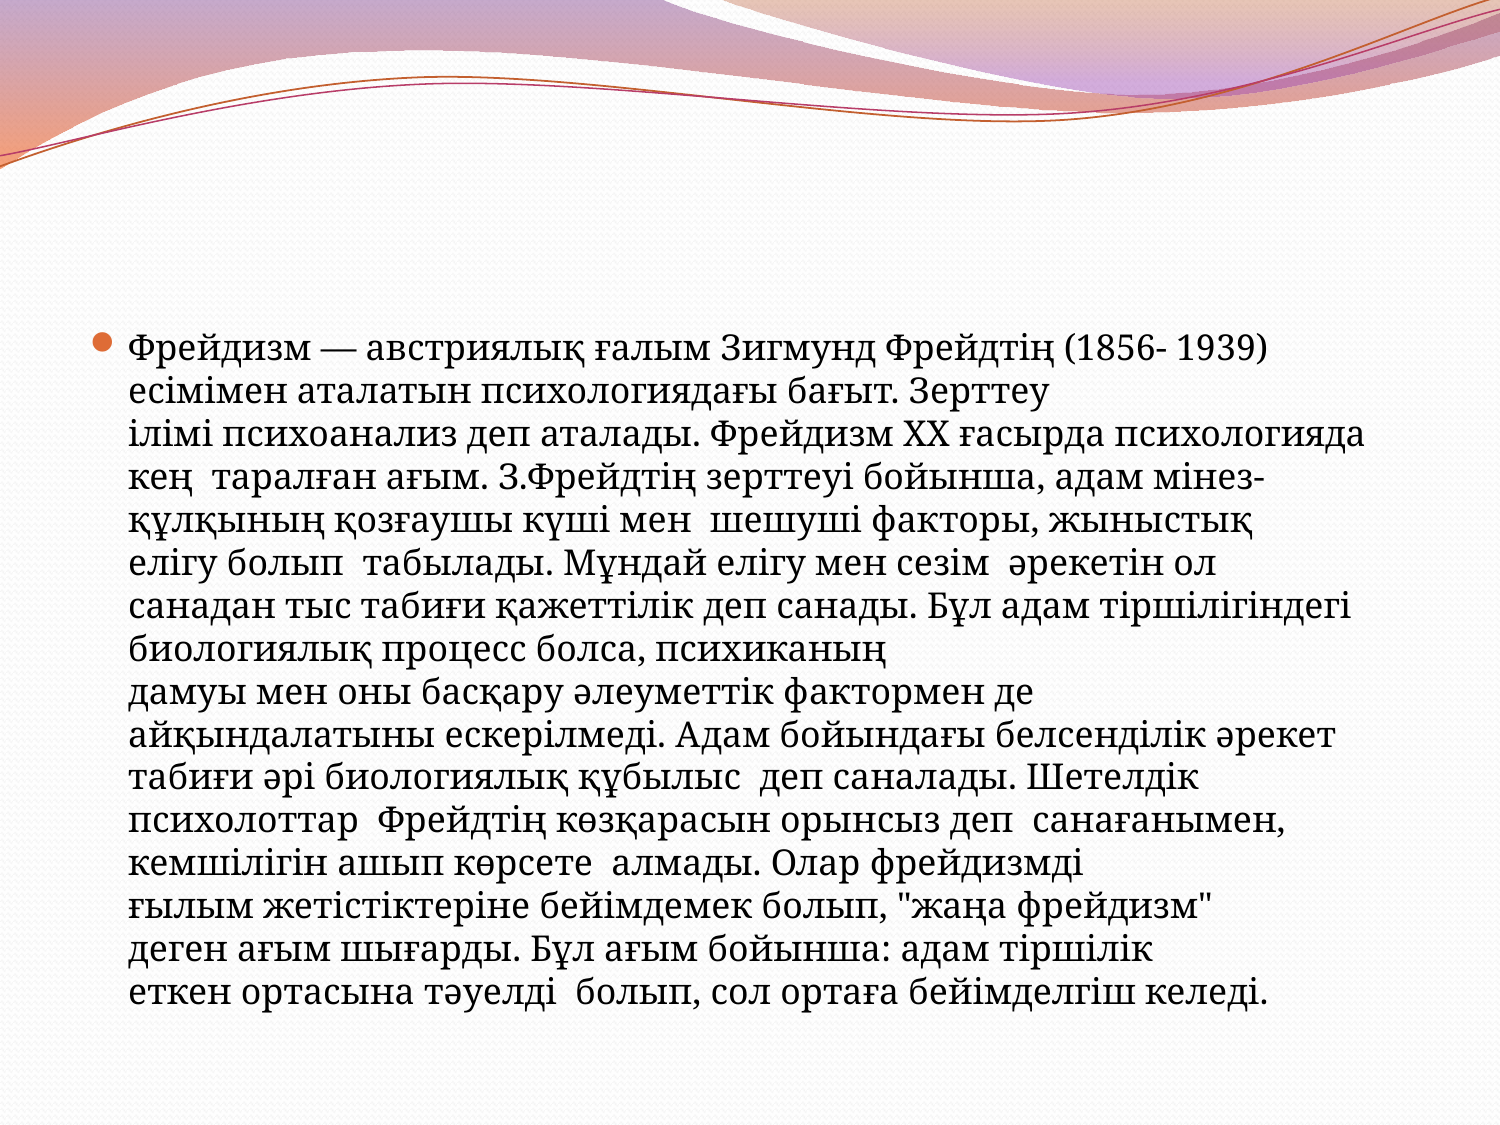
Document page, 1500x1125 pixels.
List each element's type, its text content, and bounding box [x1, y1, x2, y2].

list Фрейдизм — австриялық ғалым Зигмунд Фрейдтің (1856- 1939) есімімен аталатын психологиядағы бағыт. Зерттеу ілімі психоанализ деп аталады. Фрейдизм XX ғасырда психологияда кең таралған ағым. З.Фрейдтің зерттеуі бойынша, адам мінез-құлқының қозғаушы күші мен шешуші факторы, жыныстық елігу болып табылады. Мұндай елігу мен сезім әрекетін ол санадан тыс табиғи қажеттілік деп санады. Бұл адам тіршілігіндегі биологиялық процесс болса, психиканың дамуы мен оны басқару әлеуметтік фактормен де айқындалатыны ескерілмеді. Адам бойындағы белсенділік әрекет табиғи әрі биологиялық құбылыс деп саналады. Шетелдік психолоттар Фрейдтің көзқарасын орынсыз деп санағанымен, кемшілігін ашып көрсете алмады. Олар фрейдизмді ғылым жетістіктеріне бейімдемек болып, "жаңа фрейдизм" деген ағым шығарды. Бұл ағым бойынша: адам тіршілік еткен ортасына тәуелді болып, сол ортаға бейімделгіш келеді. [75, 317, 1425, 1038]
